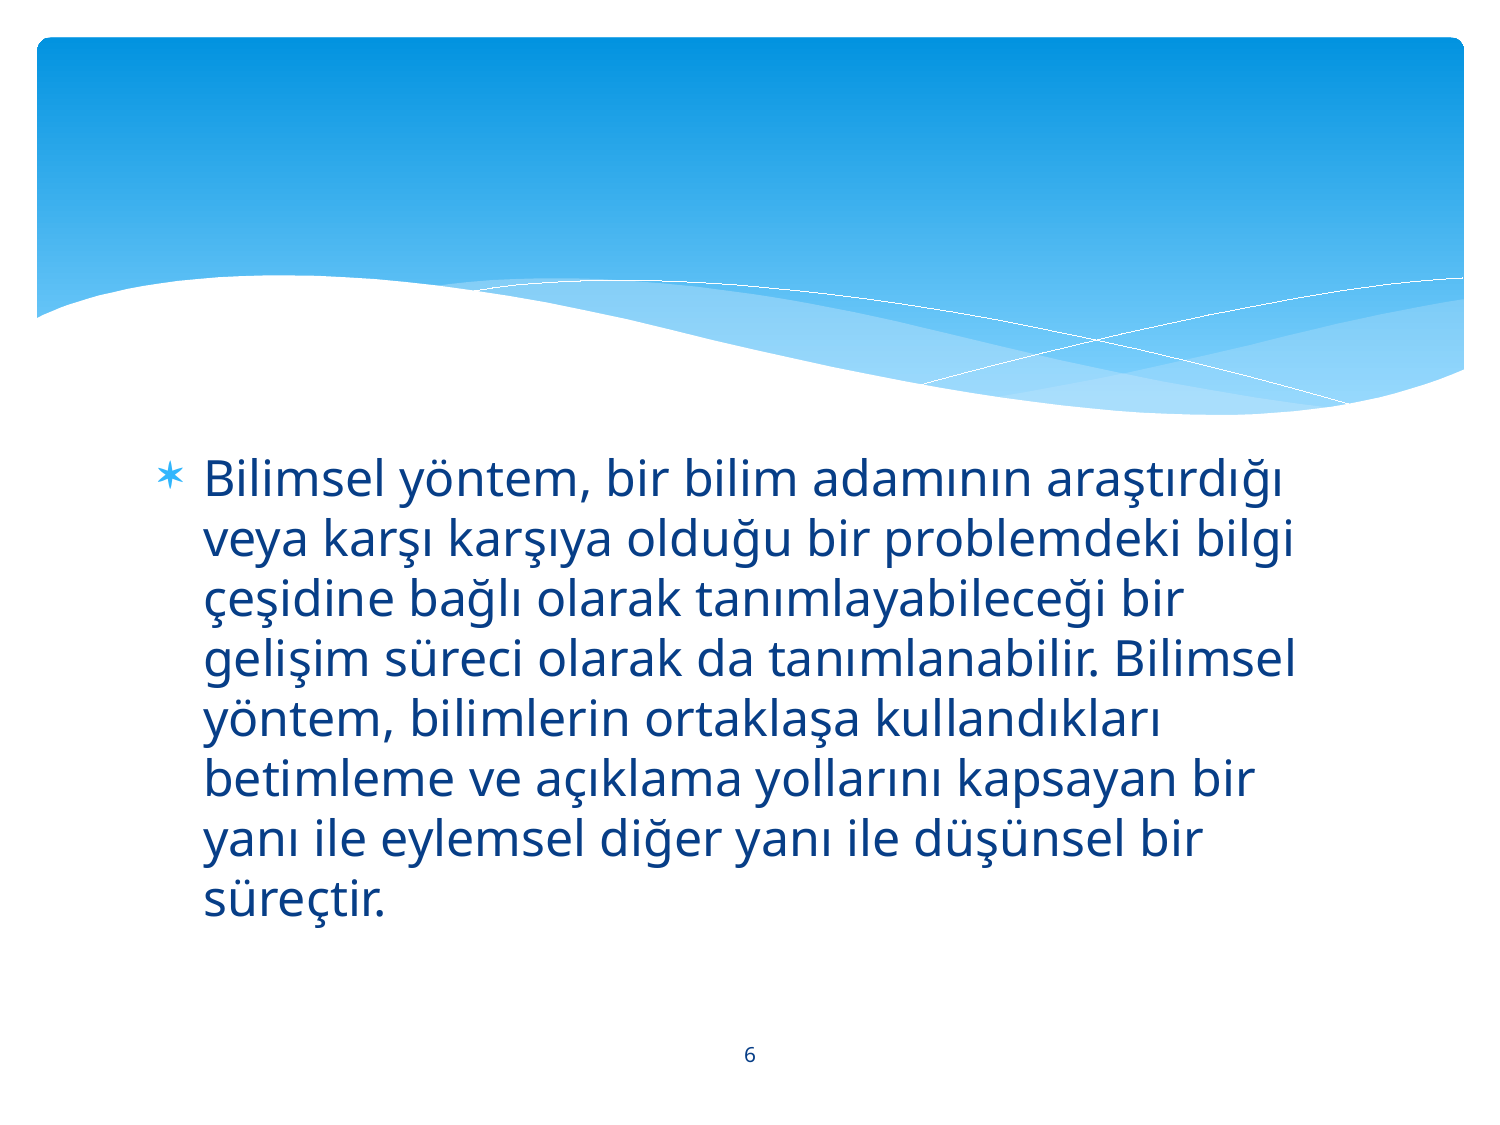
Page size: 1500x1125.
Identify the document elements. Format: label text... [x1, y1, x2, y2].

slide_number 6 [654, 1025, 846, 1086]
list Bilimsel yöntem, bir bilim adamının araştırdığı veya karşı karşıya olduğu bir problemdeki bilgi çeşidine bağlı olarak tanımlayabileceği bir gelişim süreci olarak da tanımlanabilir. Bilimsel yöntem, bilimlerin ortaklaşa kullandıkları betimleme ve açıklama yollarını kapsayan bir yanı ile eylemsel diğer yanı ile düşünsel bir süreçtir. [143, 438, 1359, 1005]
